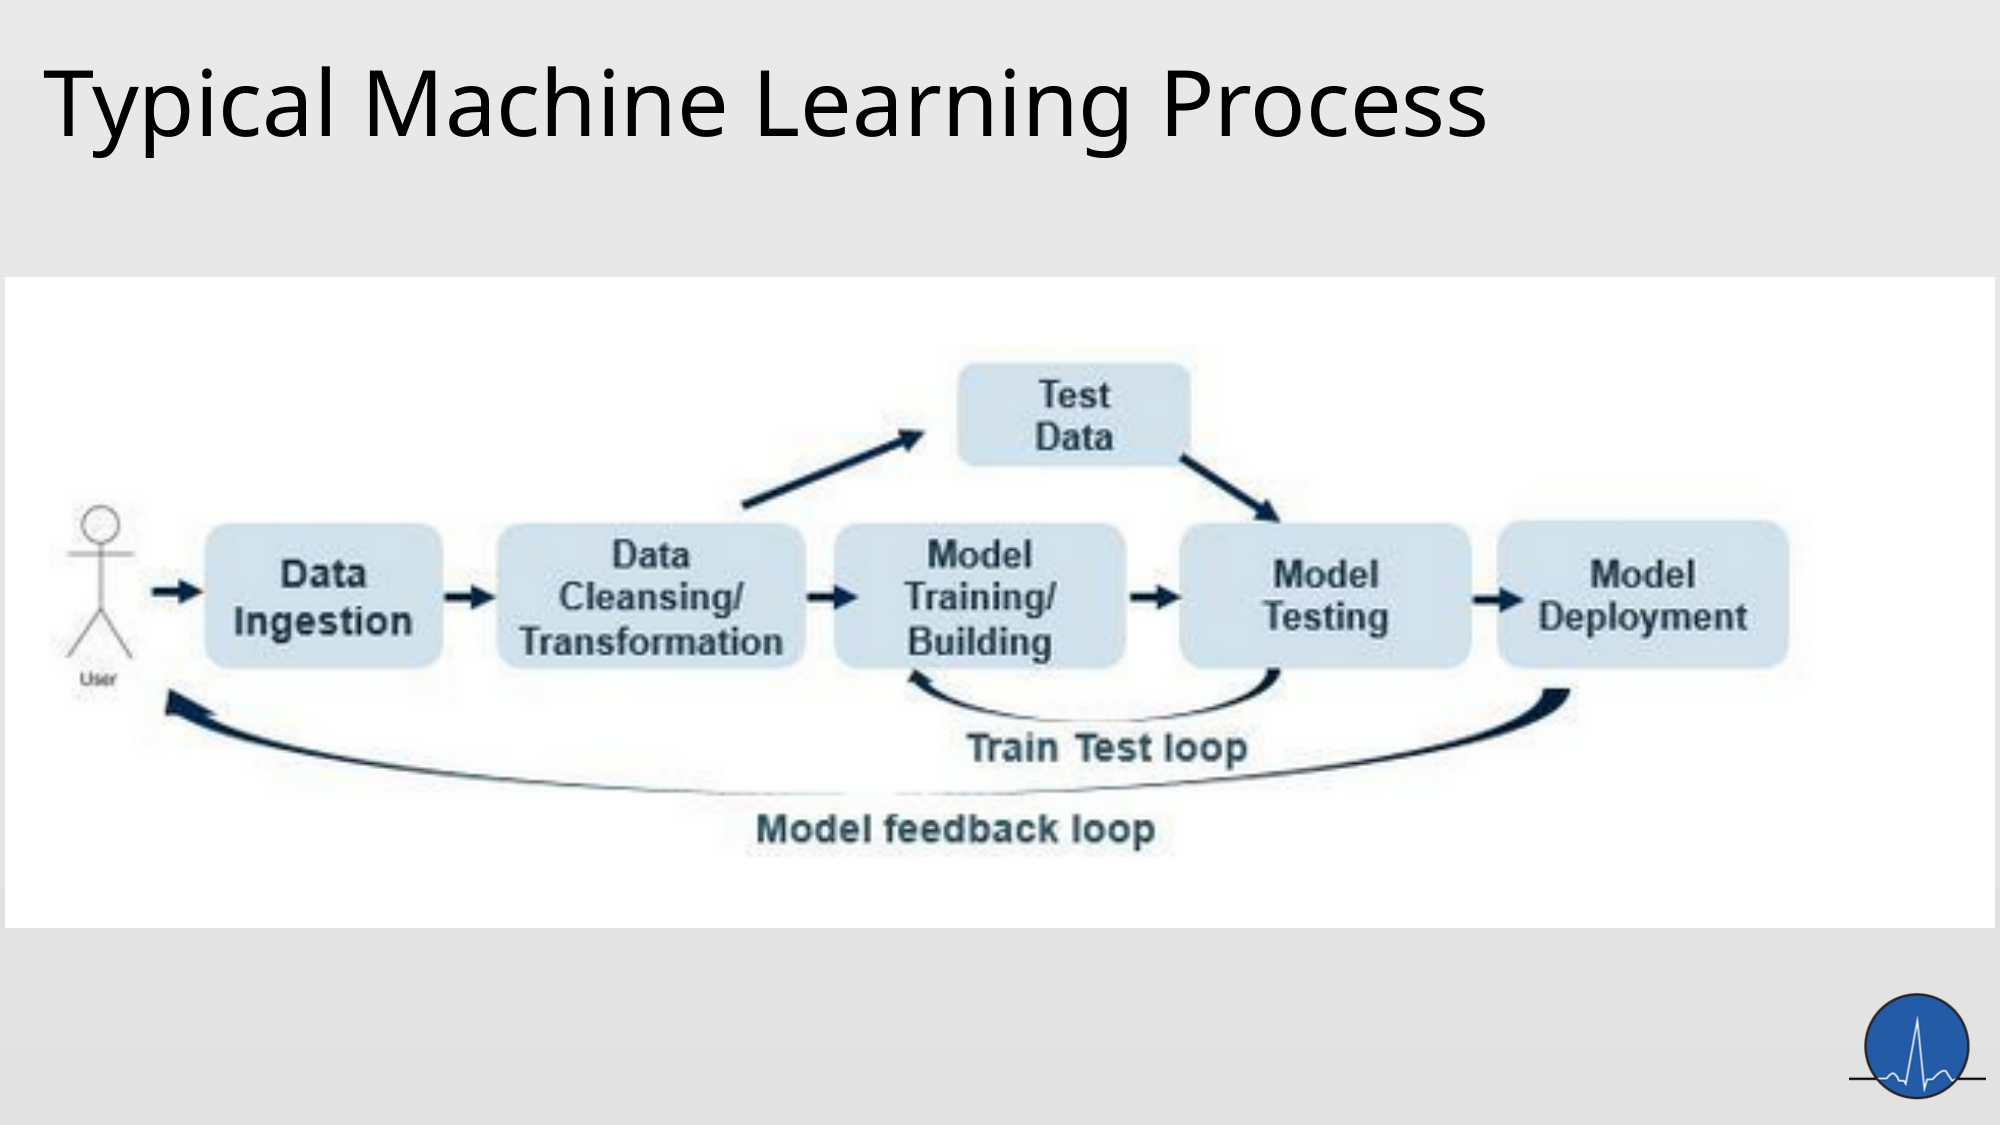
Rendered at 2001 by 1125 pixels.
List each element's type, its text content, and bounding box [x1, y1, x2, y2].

picture [1849, 983, 1986, 1103]
picture [5, 277, 1995, 928]
title Typical Machine Learning Process [28, 29, 1754, 184]
